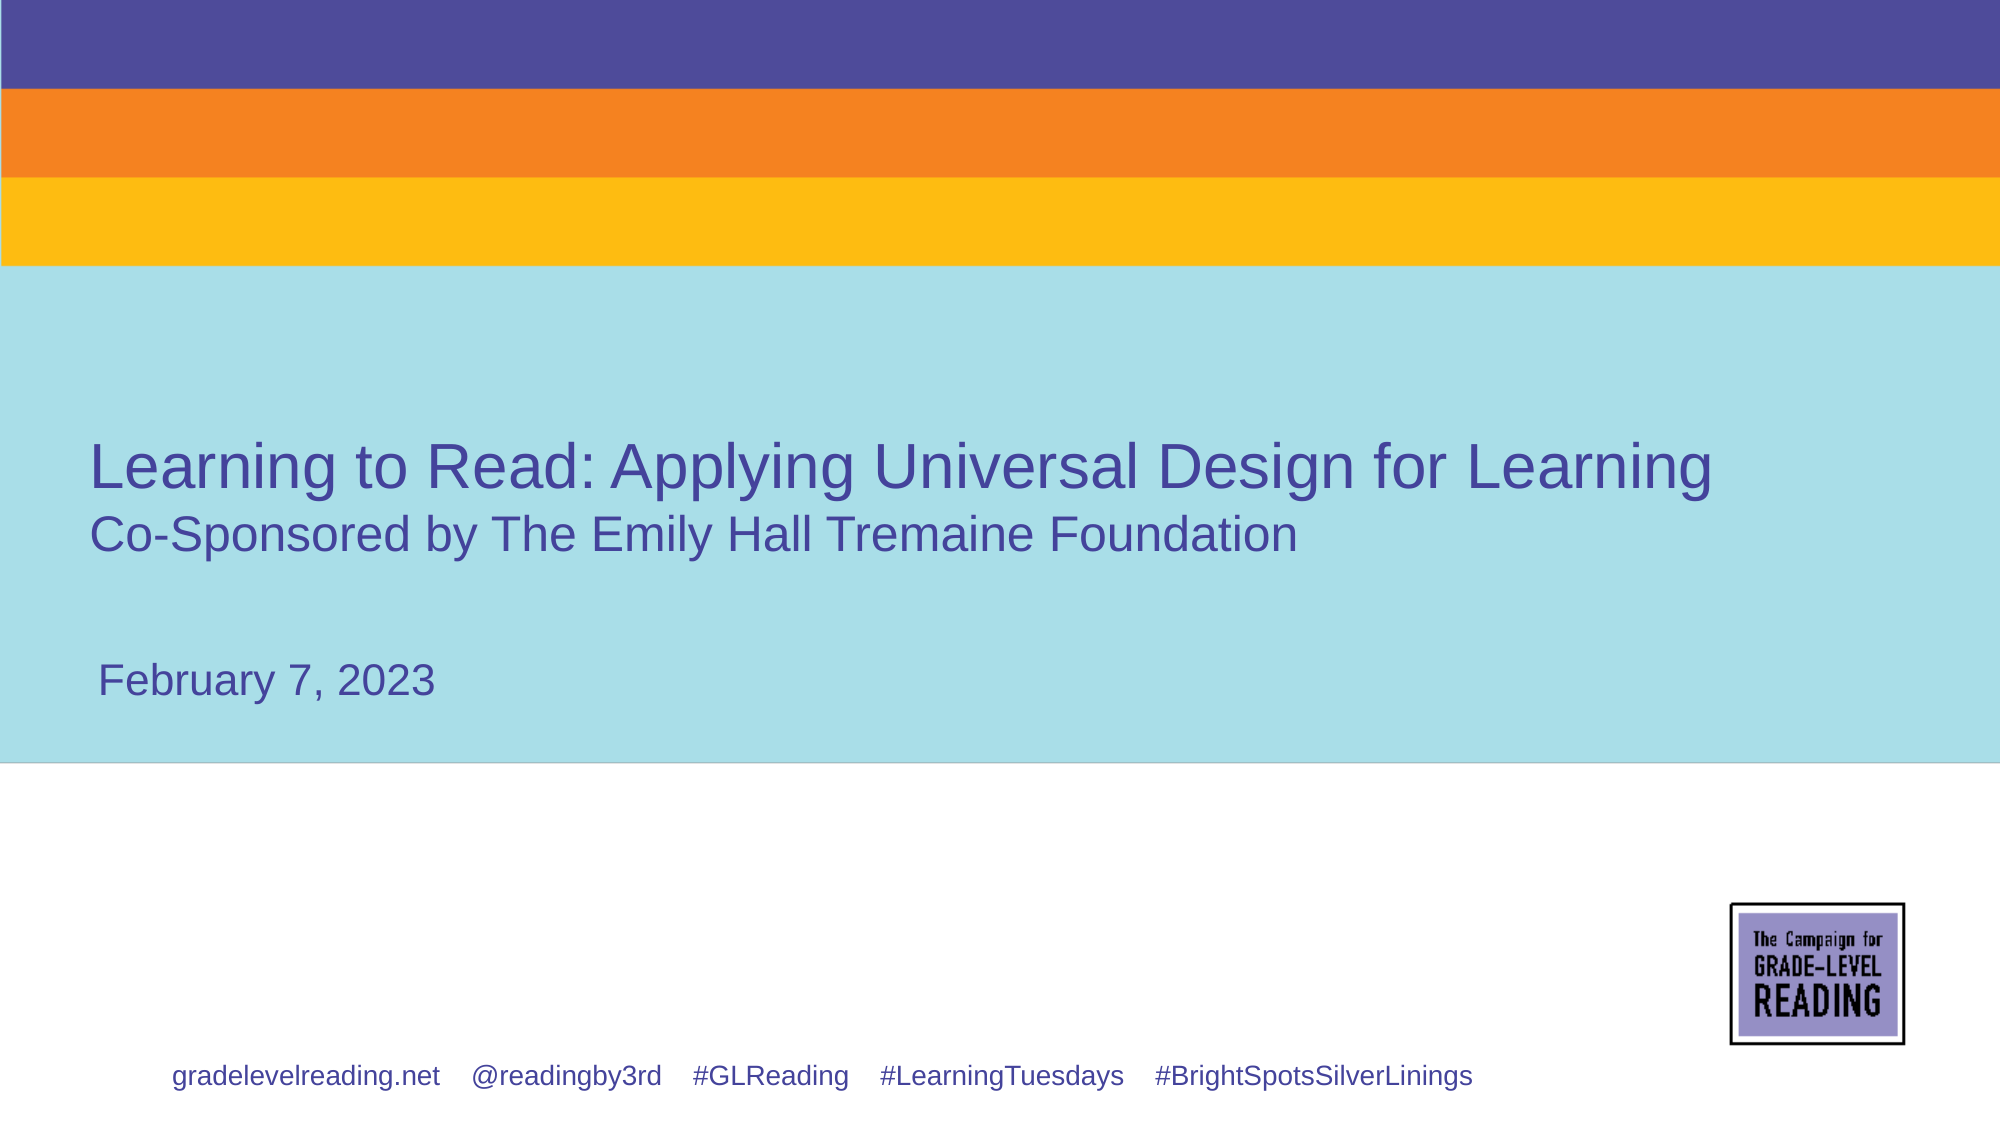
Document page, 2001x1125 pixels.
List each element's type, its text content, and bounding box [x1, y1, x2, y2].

picture [0, 0, 2000, 1125]
text_box [503, 550, 1512, 601]
title Learning to Read: Applying Universal Design for Learning Co-Sponsored by The Emily Hall Tremaine Foundation [69, 302, 2000, 683]
text_box gradelevelreading.net @readingby3rd #GLReading #LearningTuesdays #BrightSpotsSilverLinings [157, 1050, 1595, 1125]
text_box February 7, 2023 [82, 626, 1847, 712]
